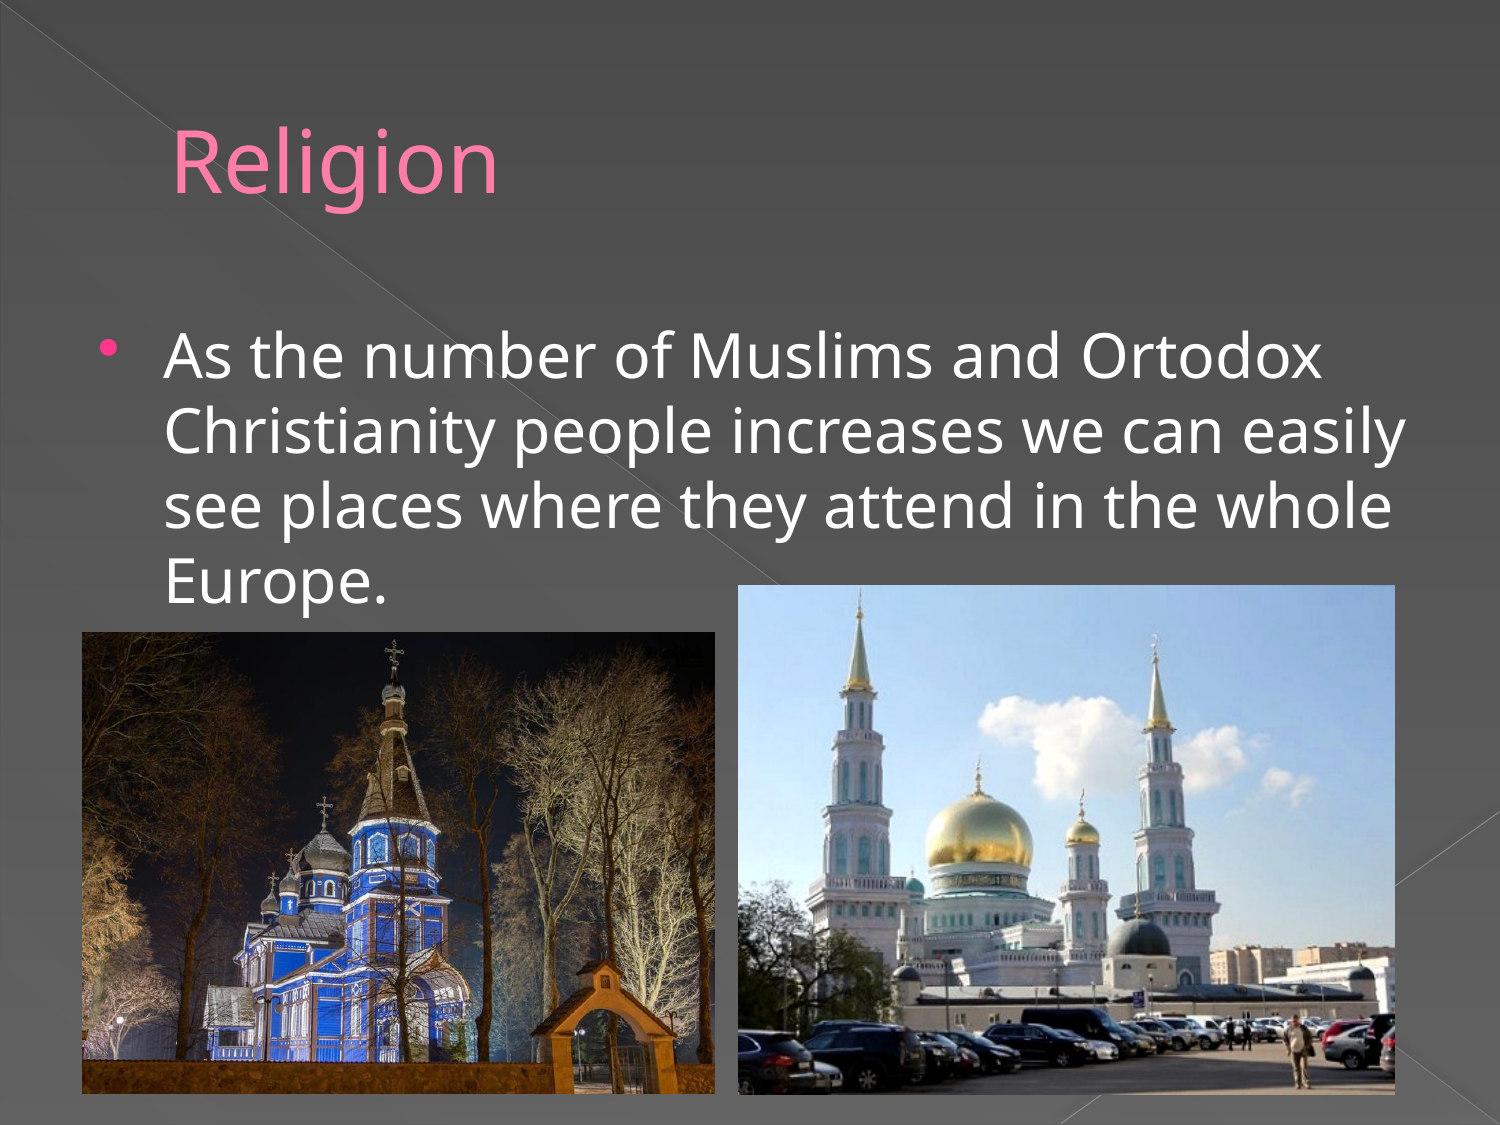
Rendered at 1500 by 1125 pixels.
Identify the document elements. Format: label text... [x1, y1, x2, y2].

list As the number of Muslims and Ortodox Christianity people increases we can easily see places where they attend in the whole Europe. [75, 308, 1425, 1059]
picture [81, 632, 716, 1095]
title Religion [75, 43, 1425, 274]
picture [738, 585, 1395, 1095]
